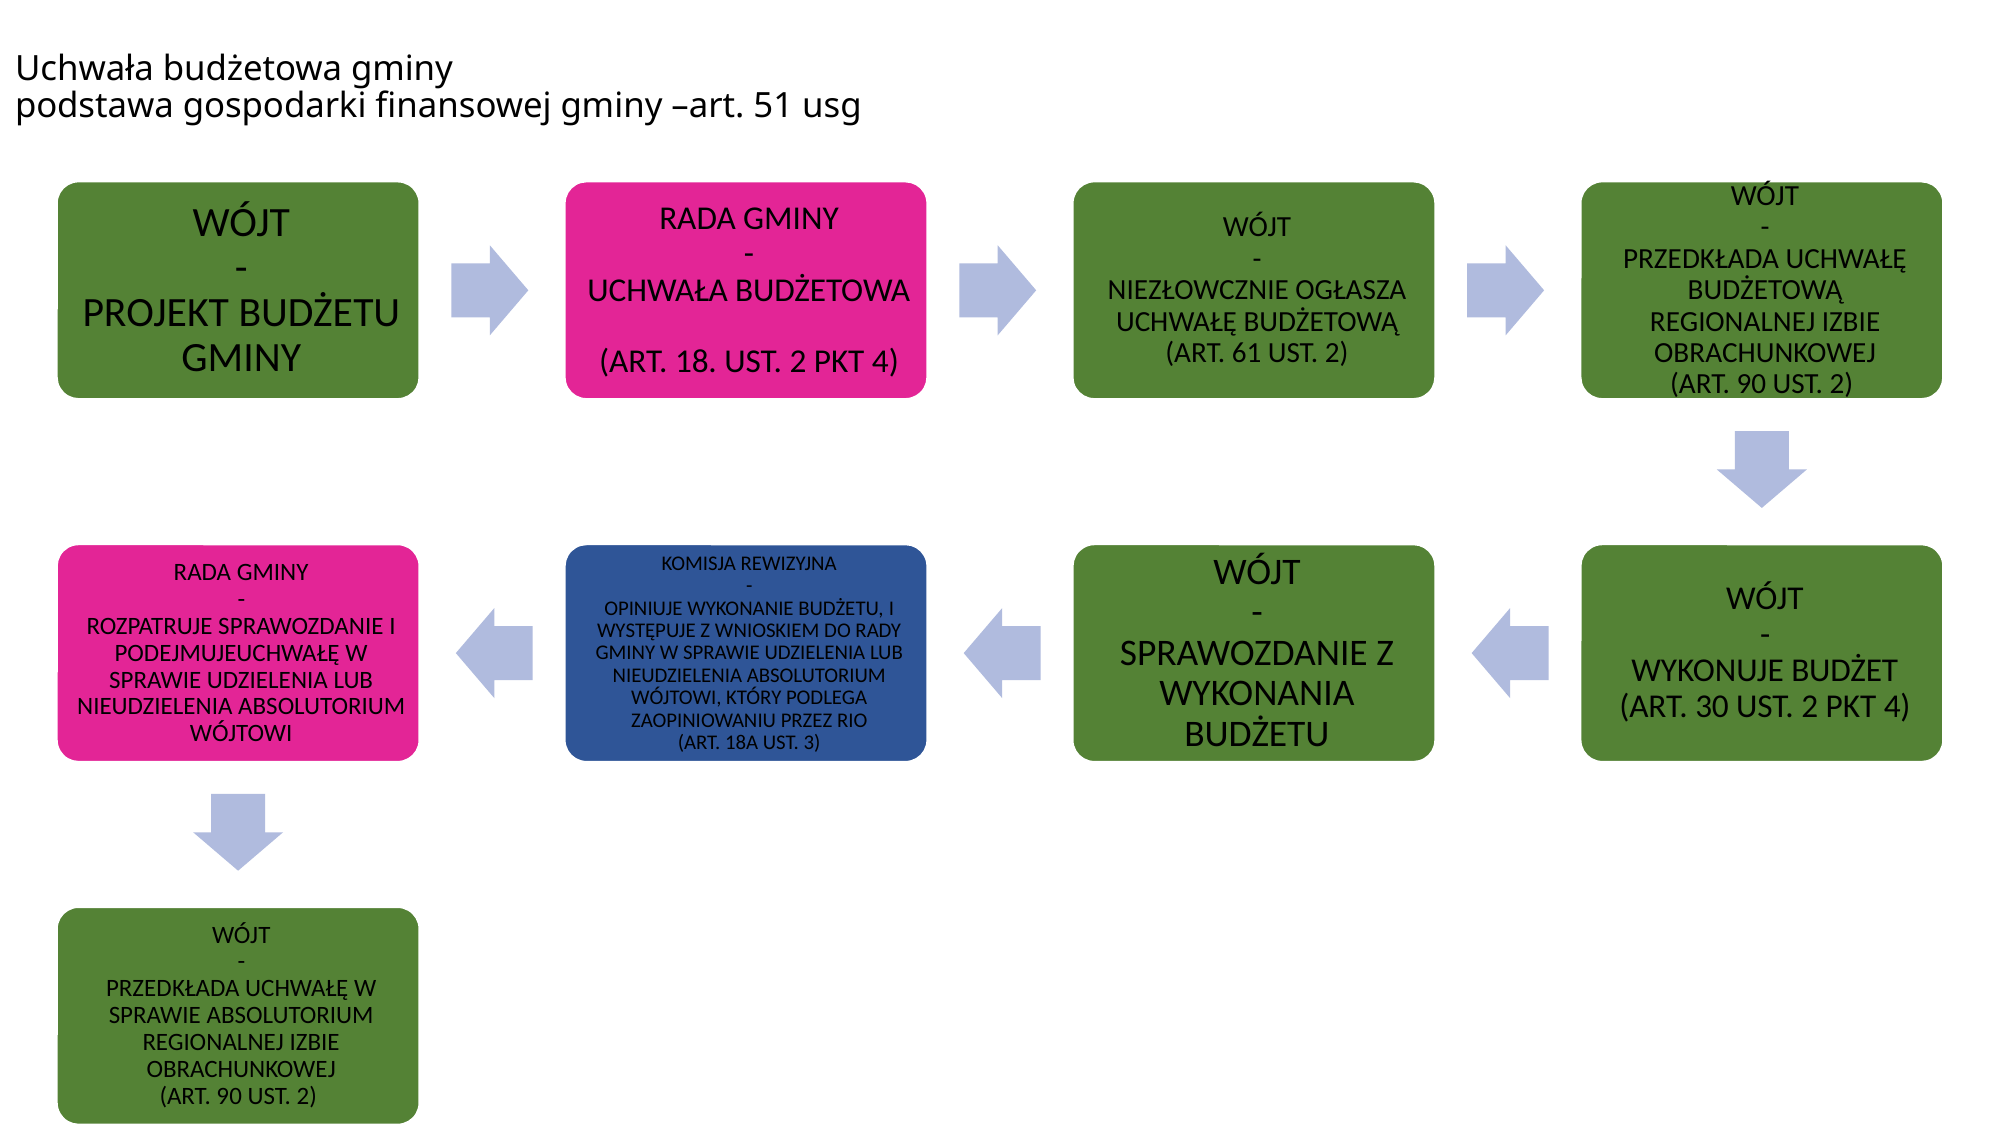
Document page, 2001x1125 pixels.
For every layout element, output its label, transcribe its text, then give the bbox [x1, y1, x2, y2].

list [0, 181, 2000, 1125]
title Uchwała budżetowa gminy podstawa gospodarki finansowej gminy –art. 51 usg [0, 42, 2000, 134]
